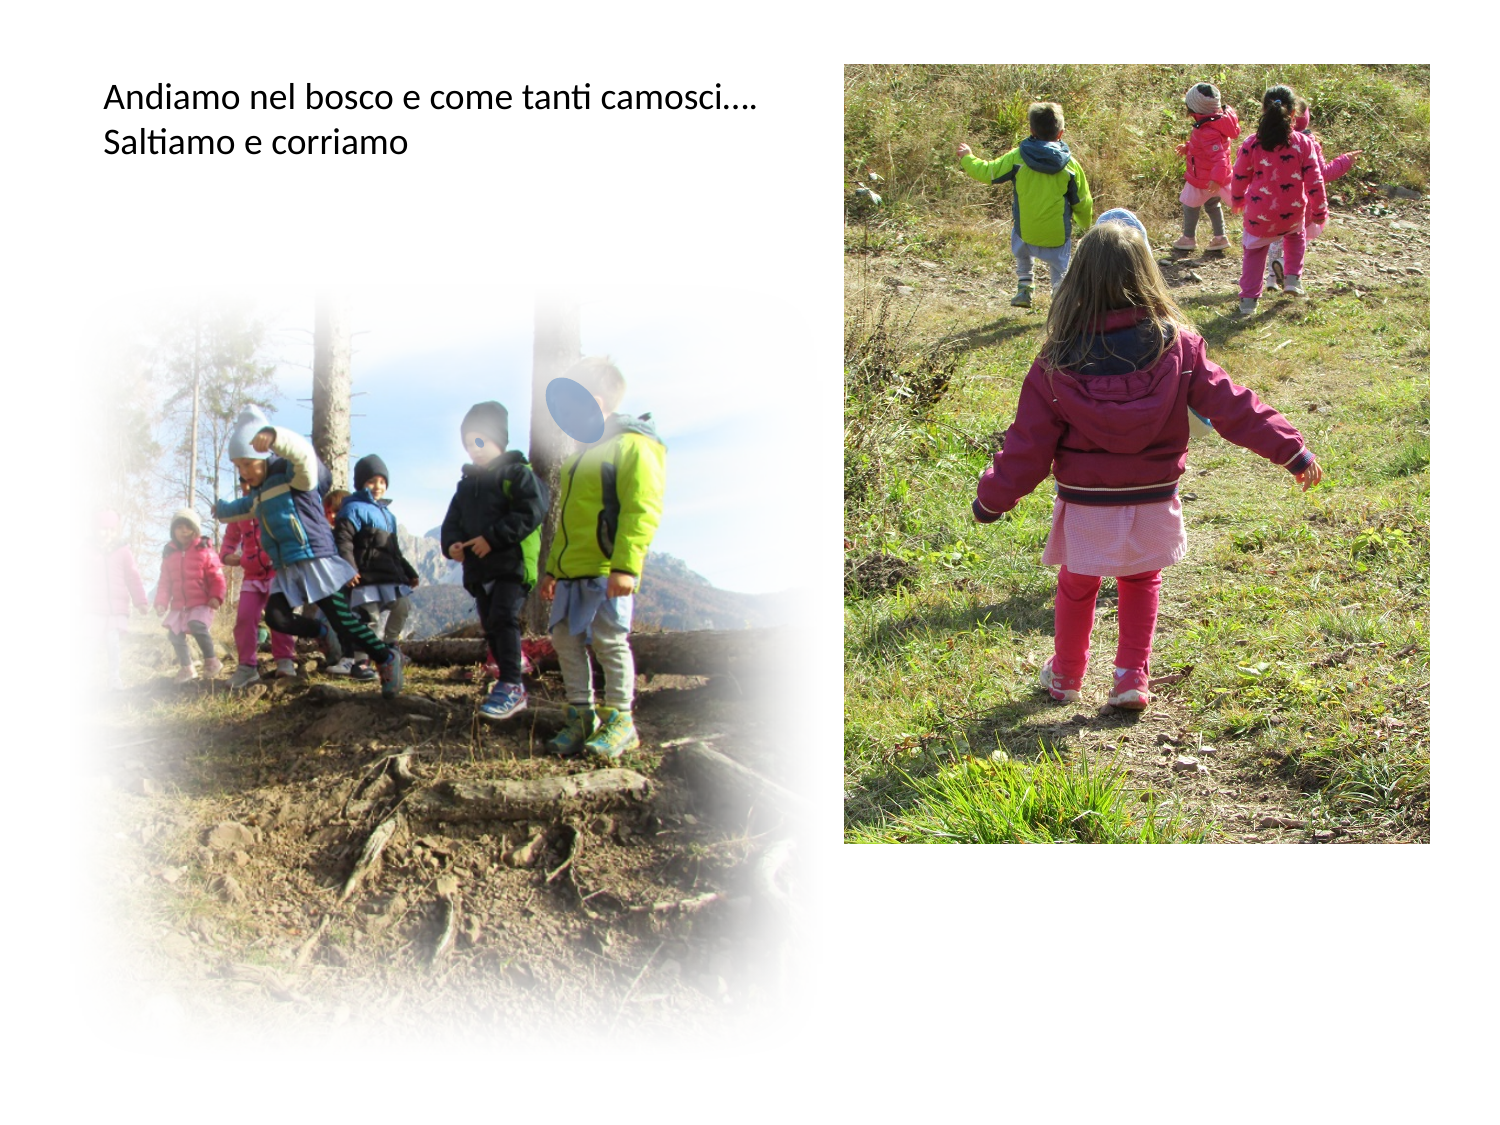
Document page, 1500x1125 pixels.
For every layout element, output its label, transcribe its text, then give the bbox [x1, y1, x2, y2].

picture [64, 278, 829, 1068]
text_box Andiamo nel bosco e come tanti camosci…. Saltiamo e corriamo [88, 64, 786, 169]
picture [844, 63, 1430, 845]
